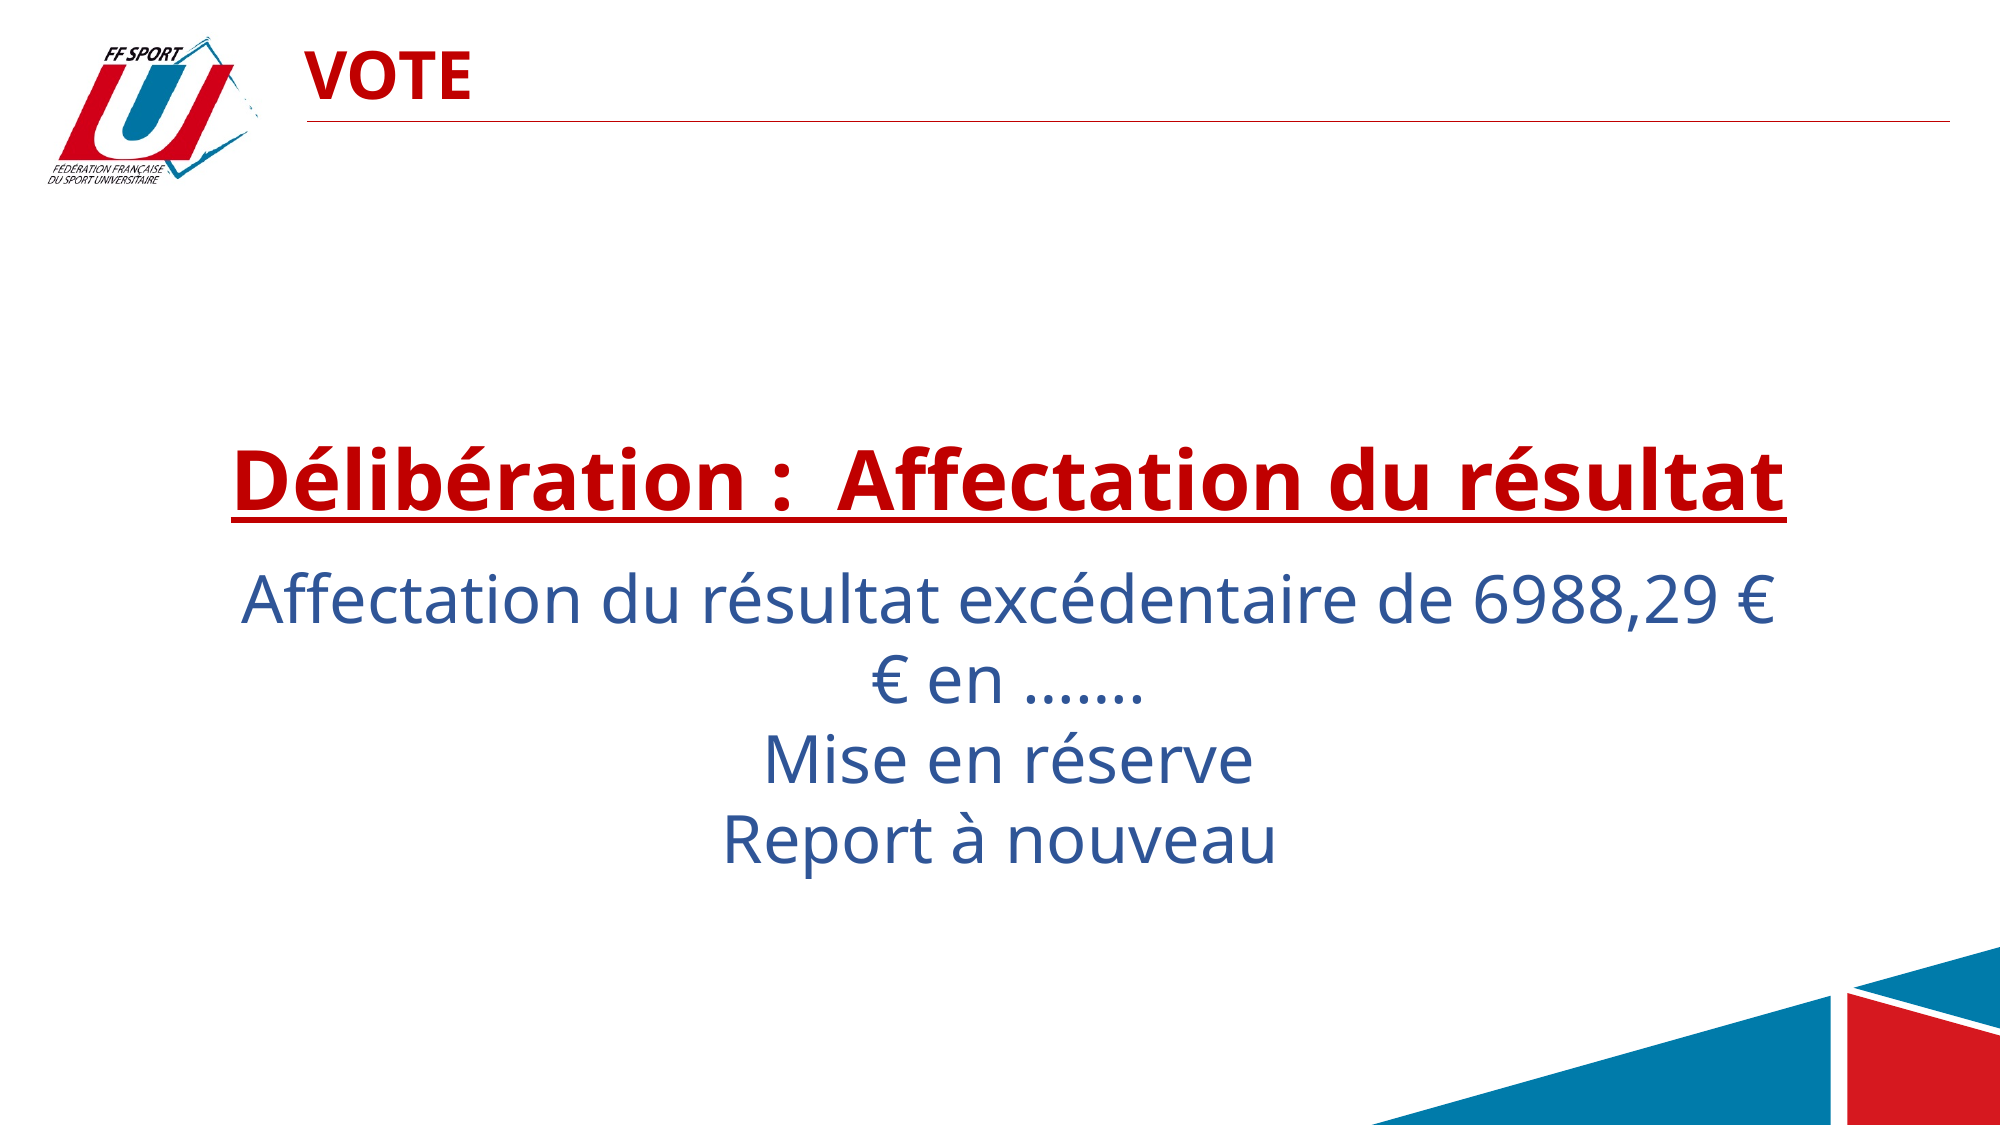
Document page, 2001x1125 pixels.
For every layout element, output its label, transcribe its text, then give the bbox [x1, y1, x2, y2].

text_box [1847, 946, 2000, 1125]
text_box VOTE [289, 25, 1729, 120]
text_box [1371, 995, 1831, 1125]
picture [32, 21, 273, 199]
text_box Délibération : Affectation du résultat Affectation du résultat excédentaire de 6988,29 € € en ……. Mise en réserve Report à nouveau [206, 339, 1812, 885]
